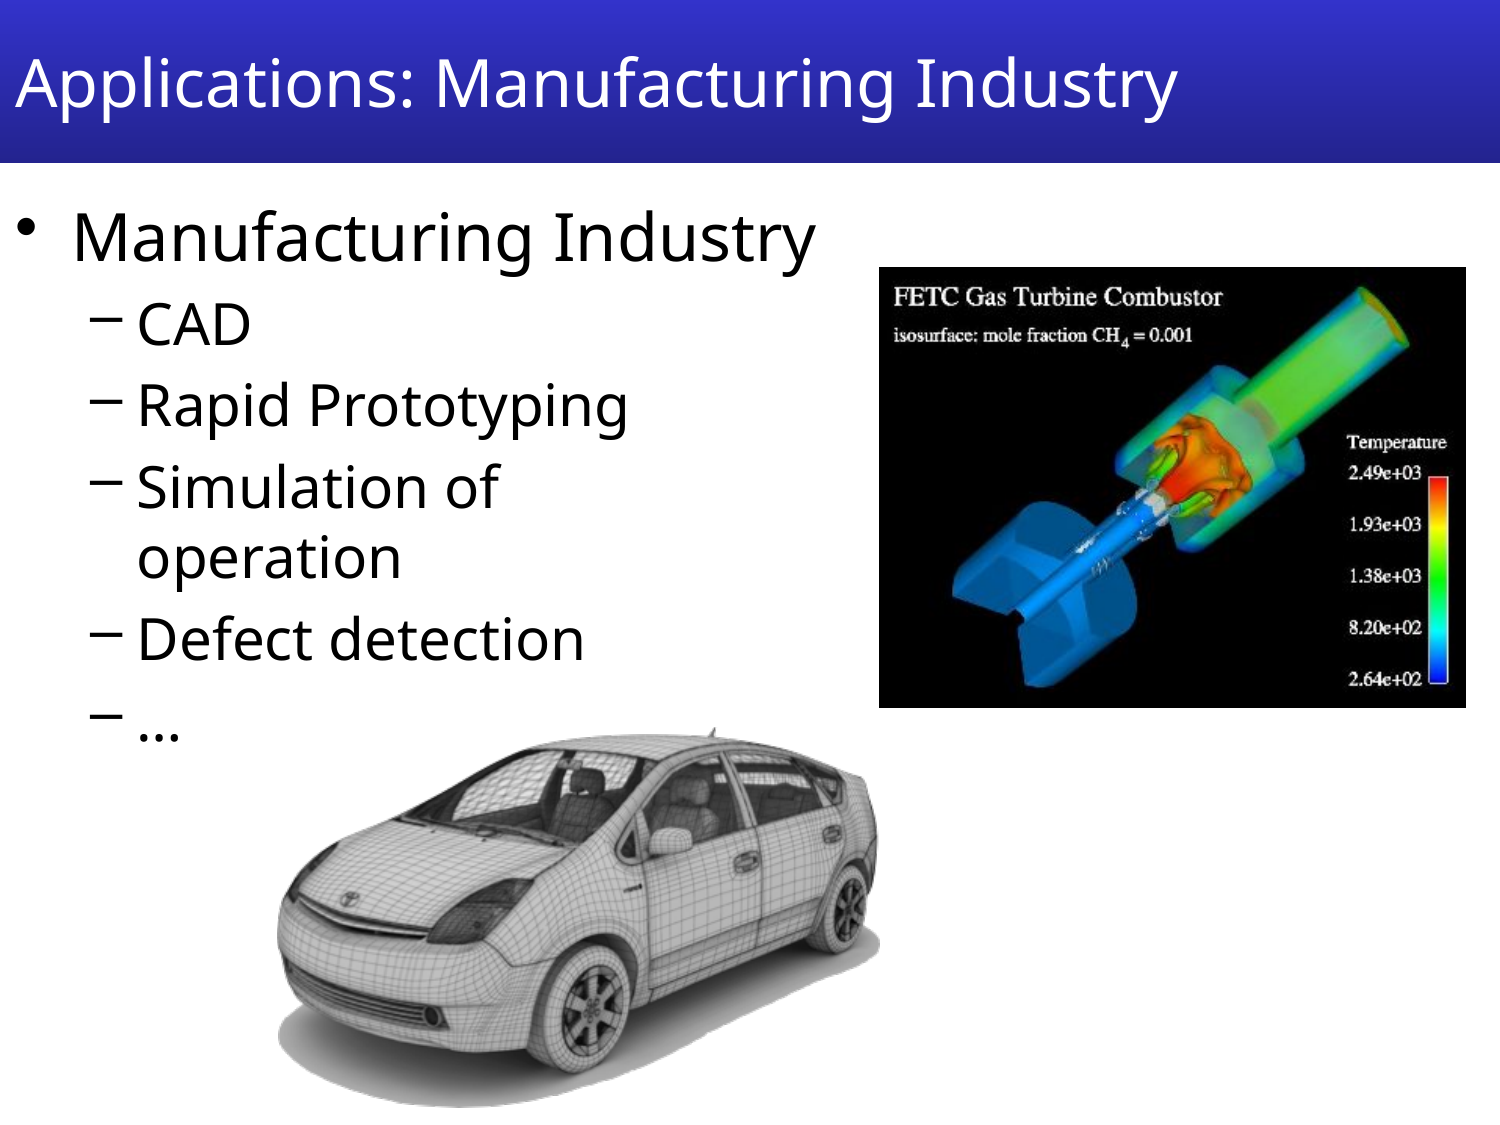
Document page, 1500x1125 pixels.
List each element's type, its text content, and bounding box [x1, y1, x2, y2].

title Applications: Manufacturing Industry [0, 0, 1500, 163]
list Manufacturing Industry CAD Rapid Prototyping Simulation of operation Defect detection … [0, 187, 1500, 1088]
picture [277, 727, 881, 1108]
picture [879, 266, 1467, 708]
